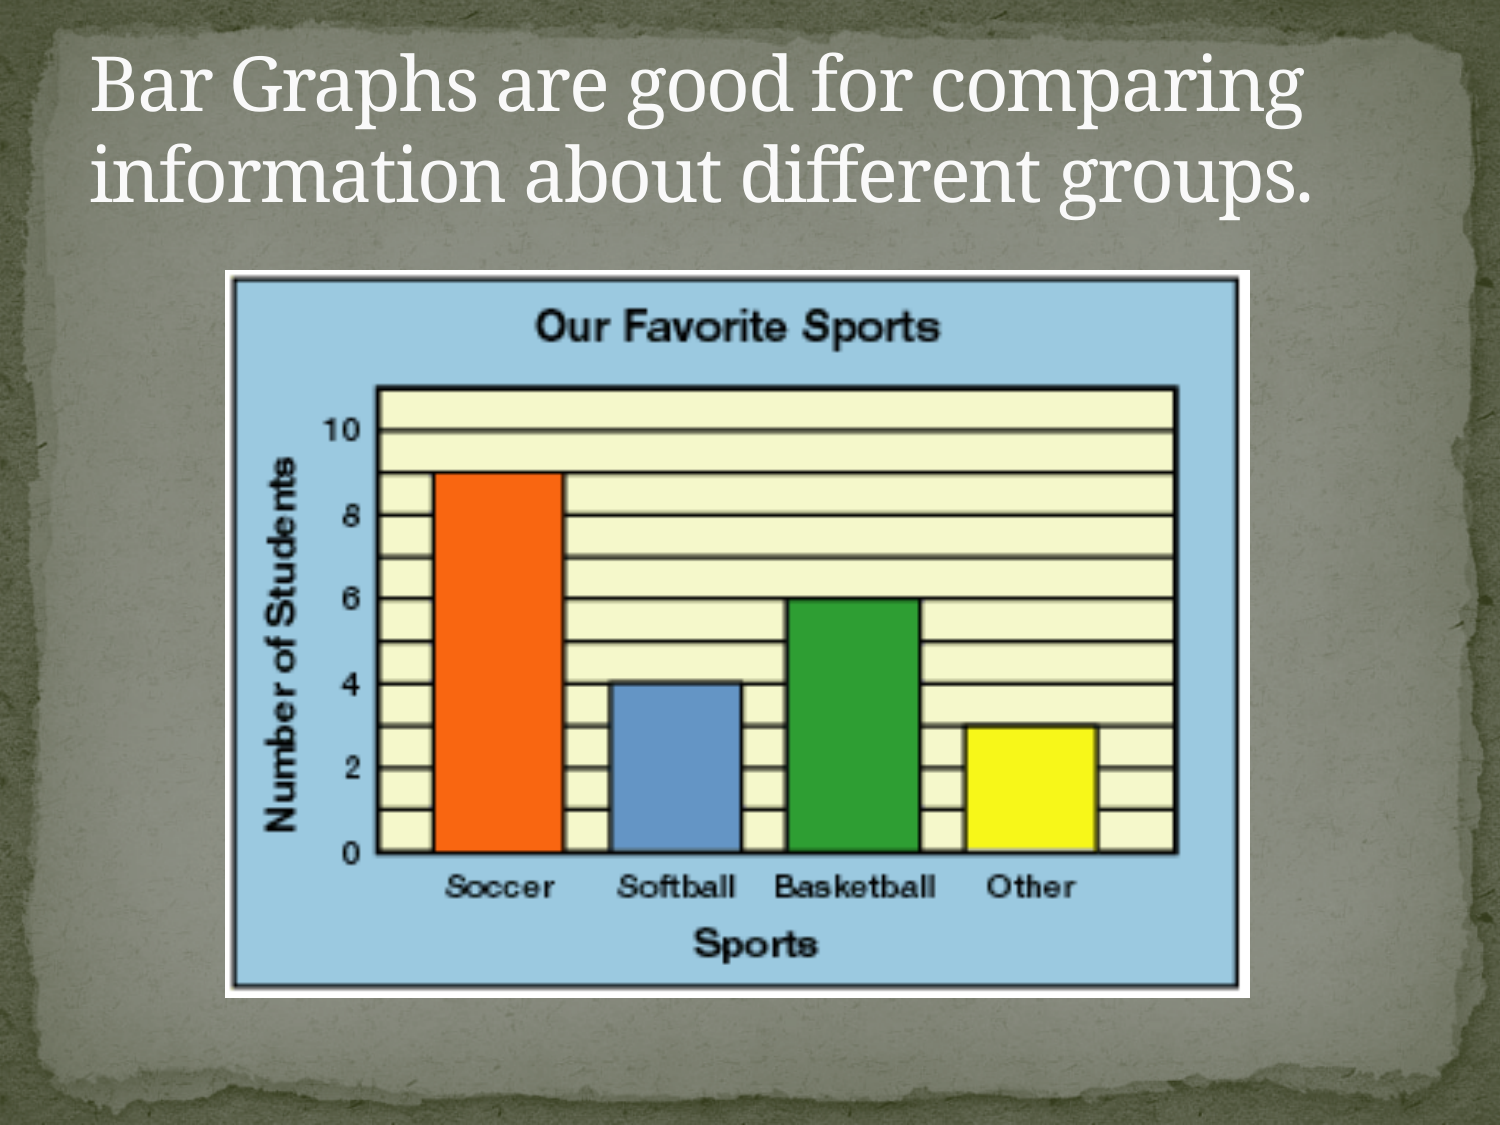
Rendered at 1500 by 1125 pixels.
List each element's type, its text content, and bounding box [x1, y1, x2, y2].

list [227, 272, 1249, 996]
title Bar Graphs are good for comparing information about different groups. [74, 24, 1425, 225]
